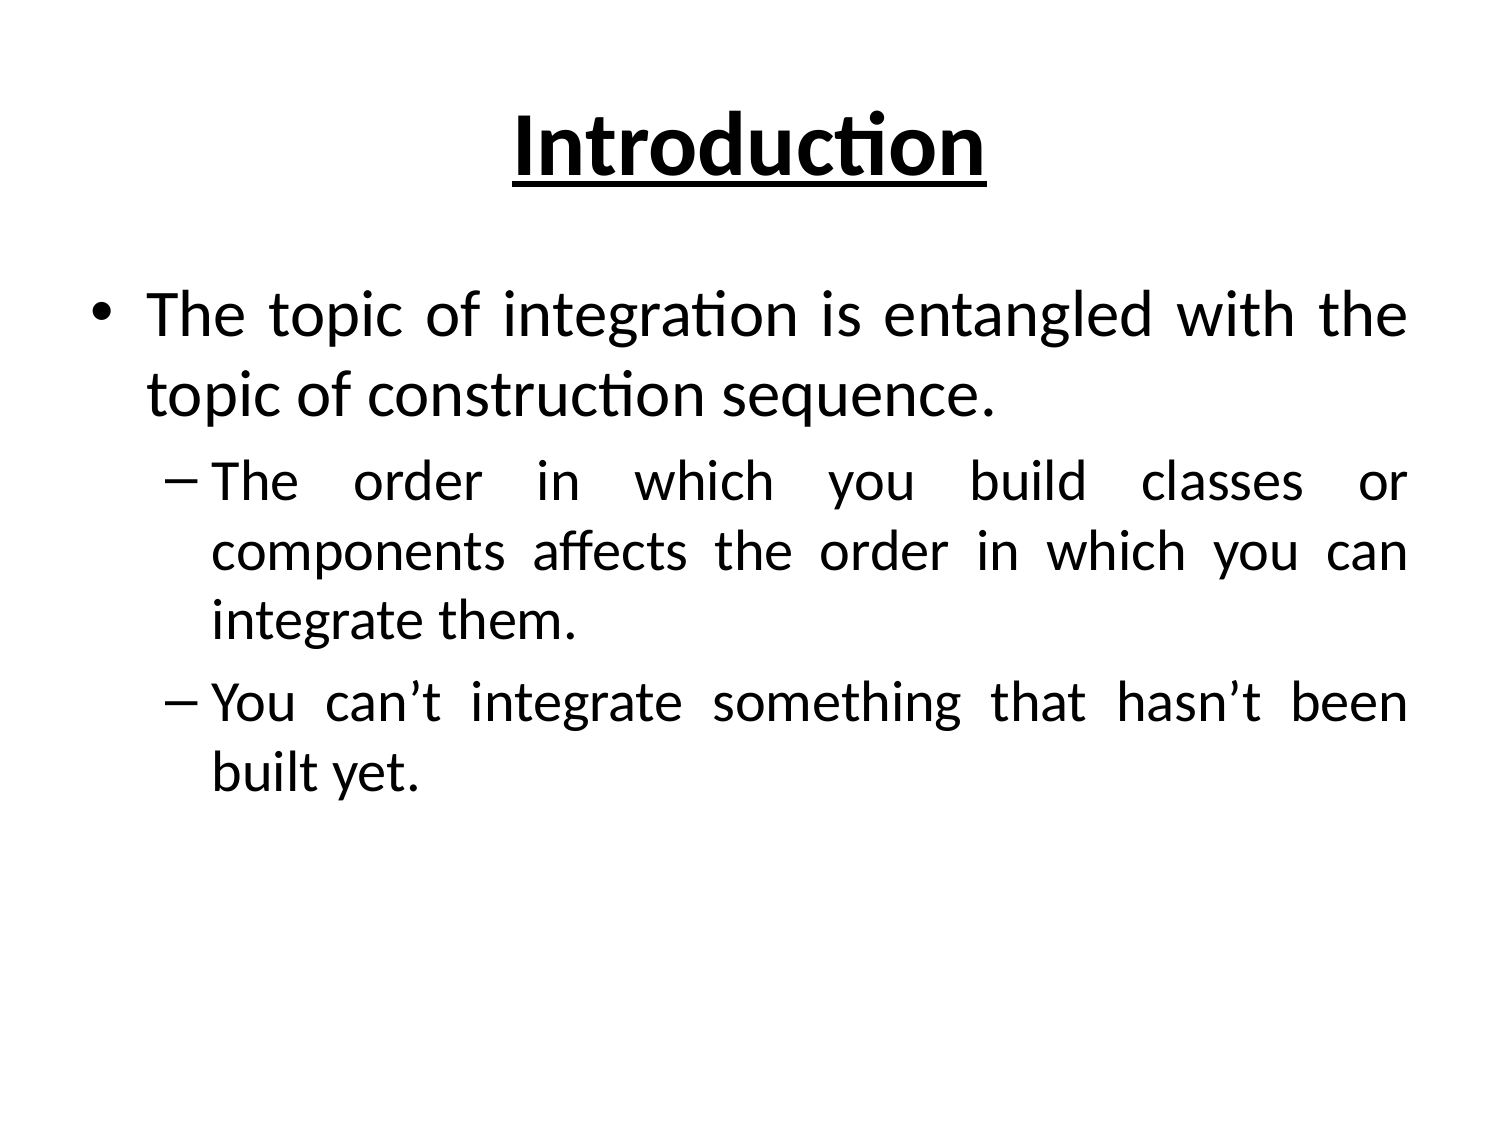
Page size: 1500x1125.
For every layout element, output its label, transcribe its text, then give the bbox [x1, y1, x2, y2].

list The topic of integration is entangled with the topic of construction sequence. The order in which you build classes or components affects the order in which you can integrate them. You can’t integrate something that hasn’t been built yet. [75, 262, 1425, 1005]
title Introduction [75, 45, 1425, 233]
